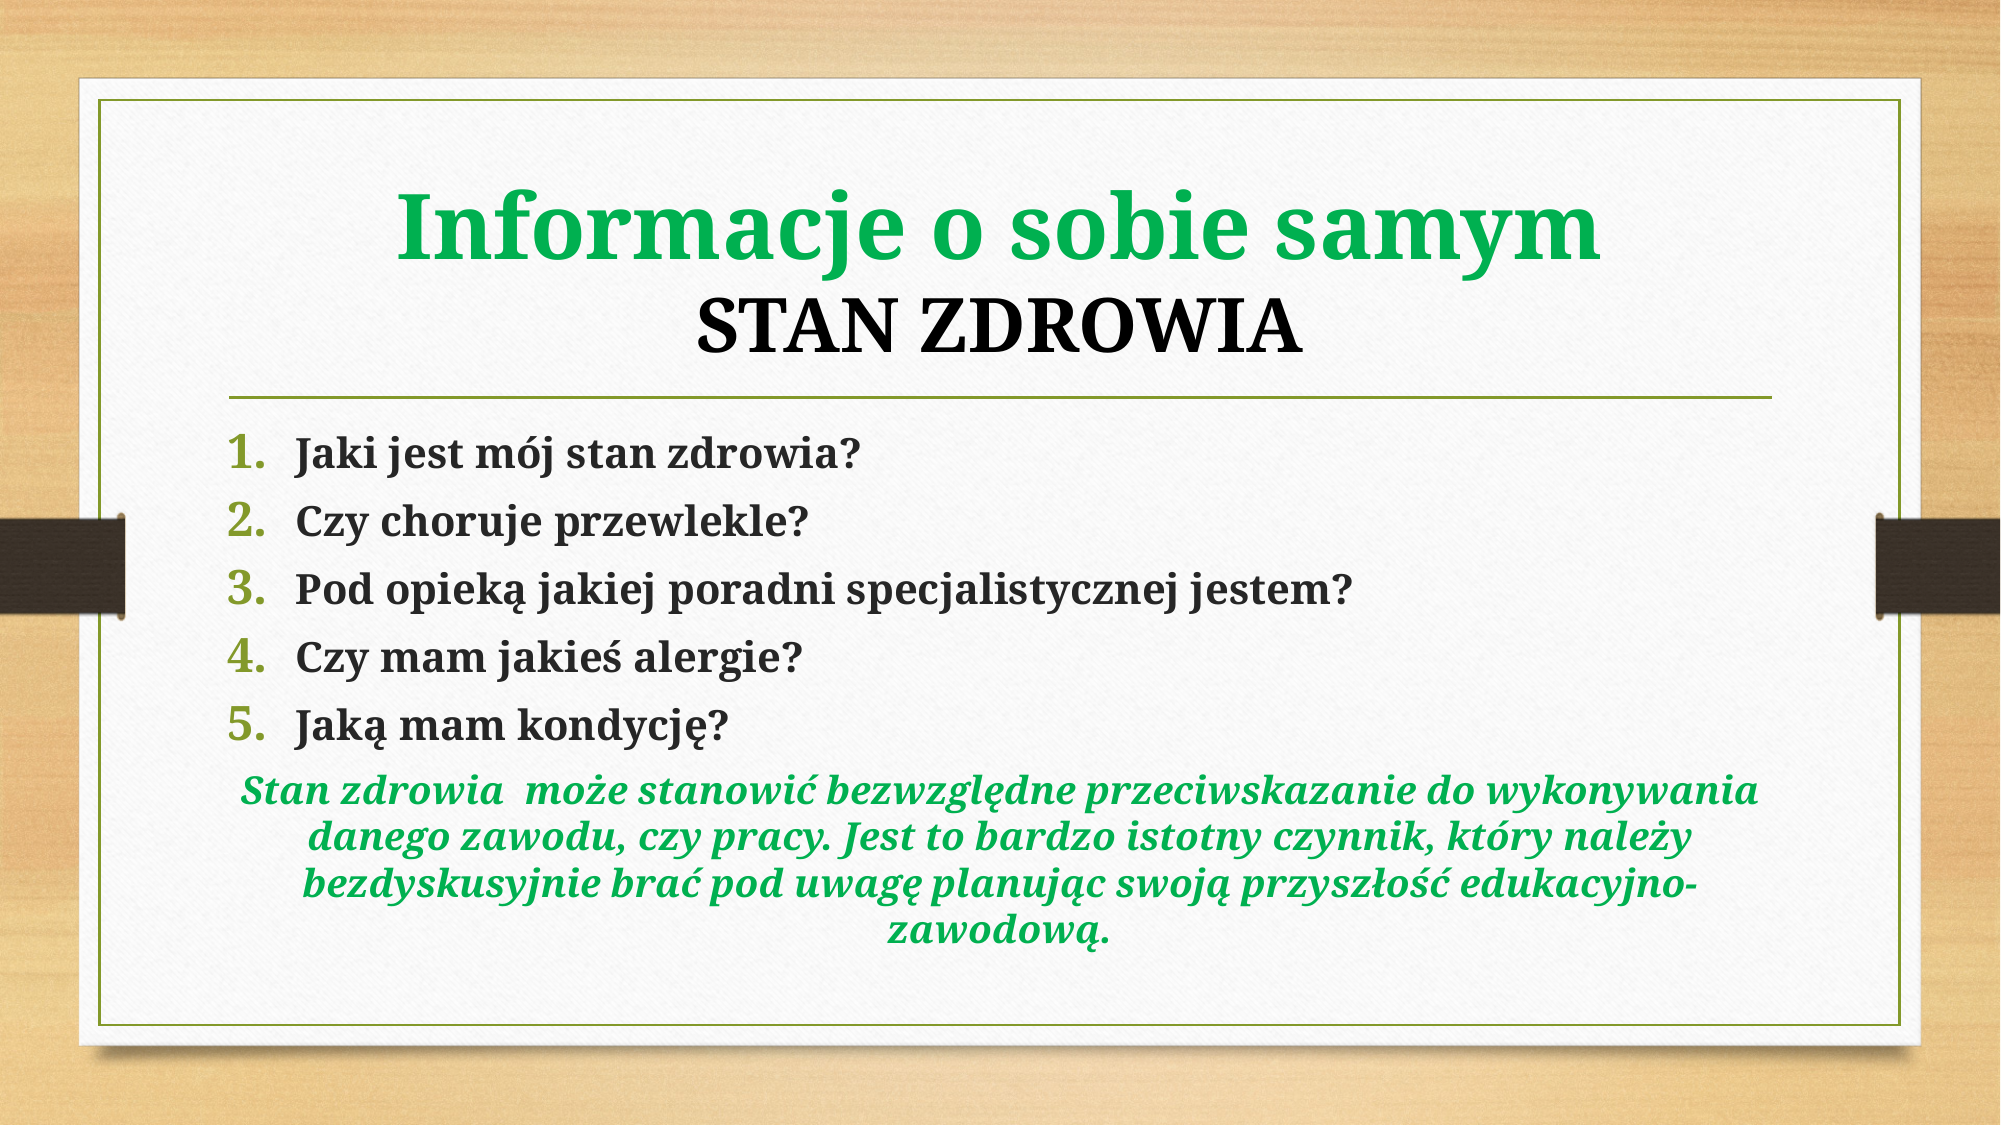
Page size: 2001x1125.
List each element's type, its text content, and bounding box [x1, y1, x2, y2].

title Informacje o sobie samym STAN ZDROWIA [212, 161, 1788, 375]
picture [0, 0, 2001, 1125]
list Jaki jest mój stan zdrowia? Czy choruje przewlekle? Pod opieką jakiej poradni specjalistycznej jestem? Czy mam jakieś alergie? Jaką mam kondycję? Stan zdrowia może stanowić bezwzględne przeciwskazanie do wykonywania danego zawodu, czy pracy. Jest to bardzo istotny czynnik, który należy bezdyskusyjnie brać pod uwagę planując swoją przyszłość edukacyjno-zawodową. [212, 419, 1788, 964]
